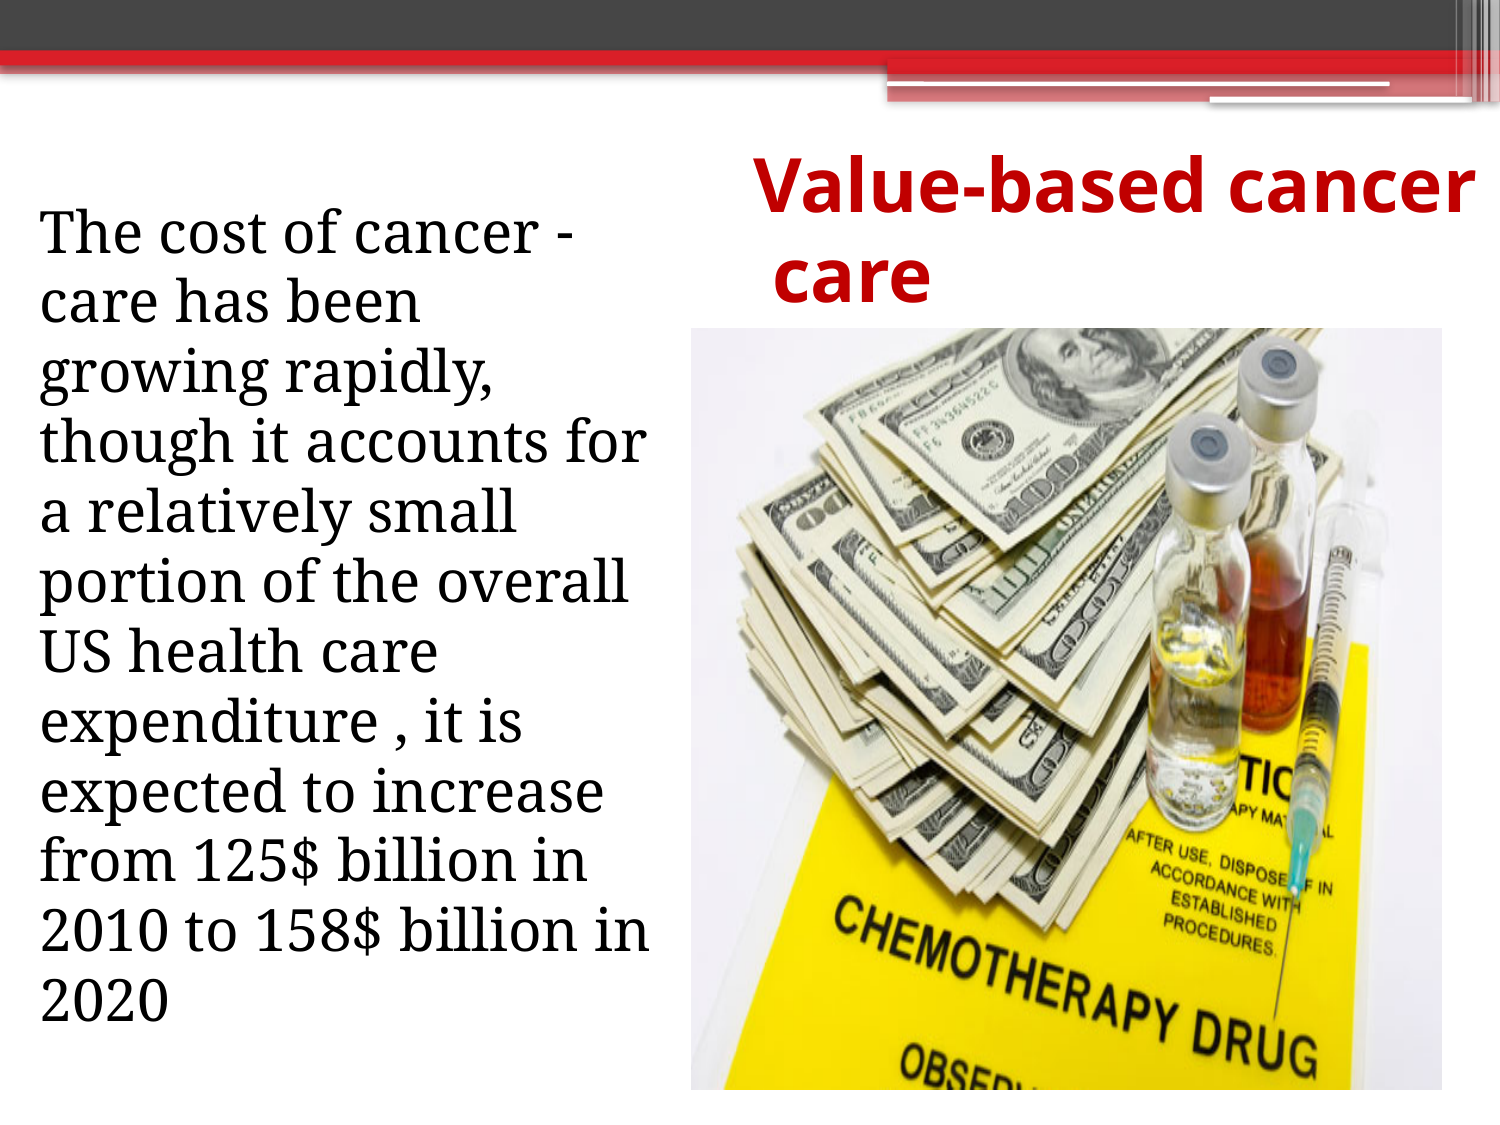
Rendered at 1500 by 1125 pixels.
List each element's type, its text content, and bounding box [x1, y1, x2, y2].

list - The cost of cancer care has been growing rapidly, though it accounts for a relatively small portion of the overall US health care expenditure , it is expected to increase from 125$ billion in 2010 to 158$ billion in 2020 [24, 187, 739, 1088]
picture [691, 327, 1442, 1091]
title Value-based cancer care [738, 140, 1500, 325]
